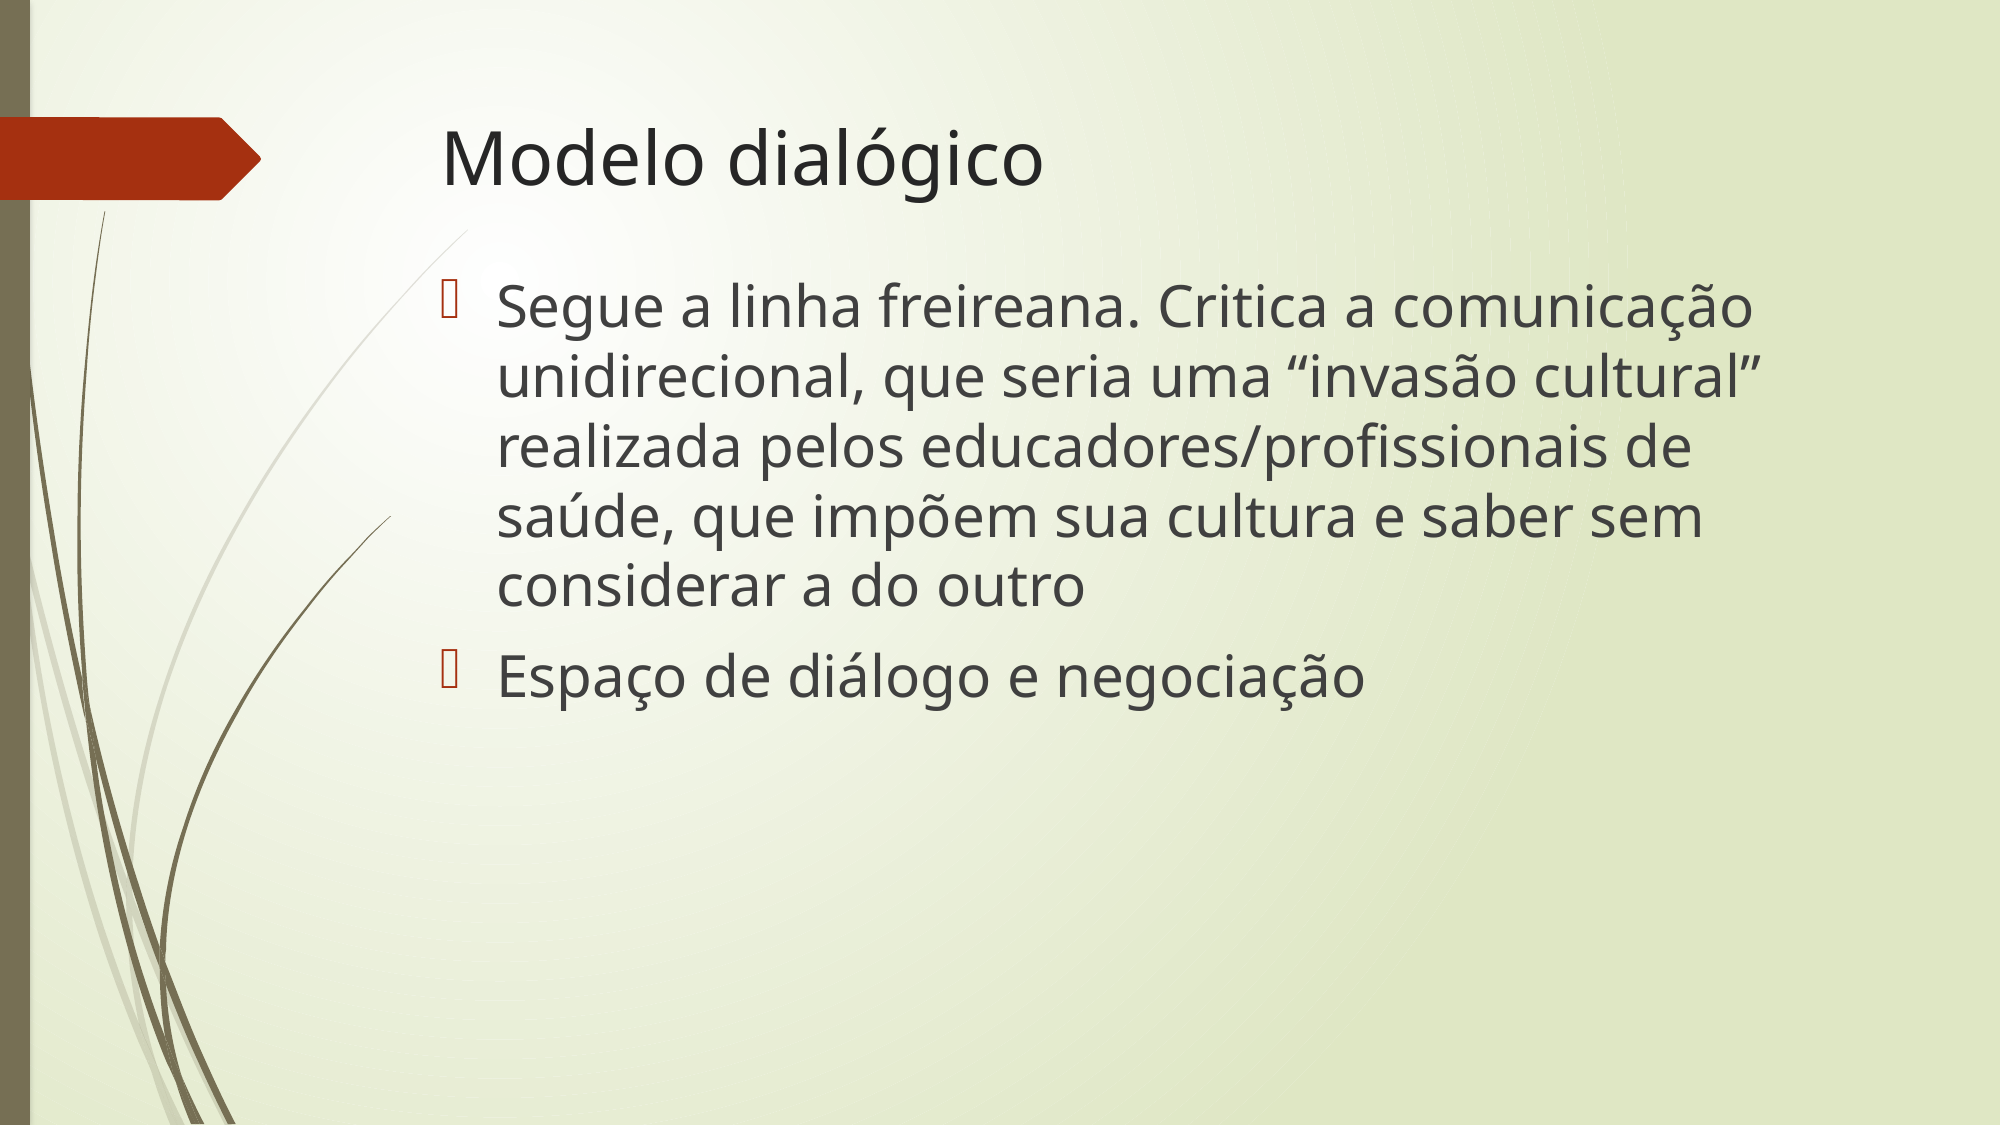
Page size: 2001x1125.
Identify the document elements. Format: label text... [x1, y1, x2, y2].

list Segue a linha freireana. Critica a comunicação unidirecional, que seria uma “invasão cultural” realizada pelos educadores/profissionais de saúde, que impõem sua cultura e saber sem considerar a do outro Espaço de diálogo e negociação [424, 261, 1888, 970]
title Modelo dialógico [425, 102, 1888, 261]
